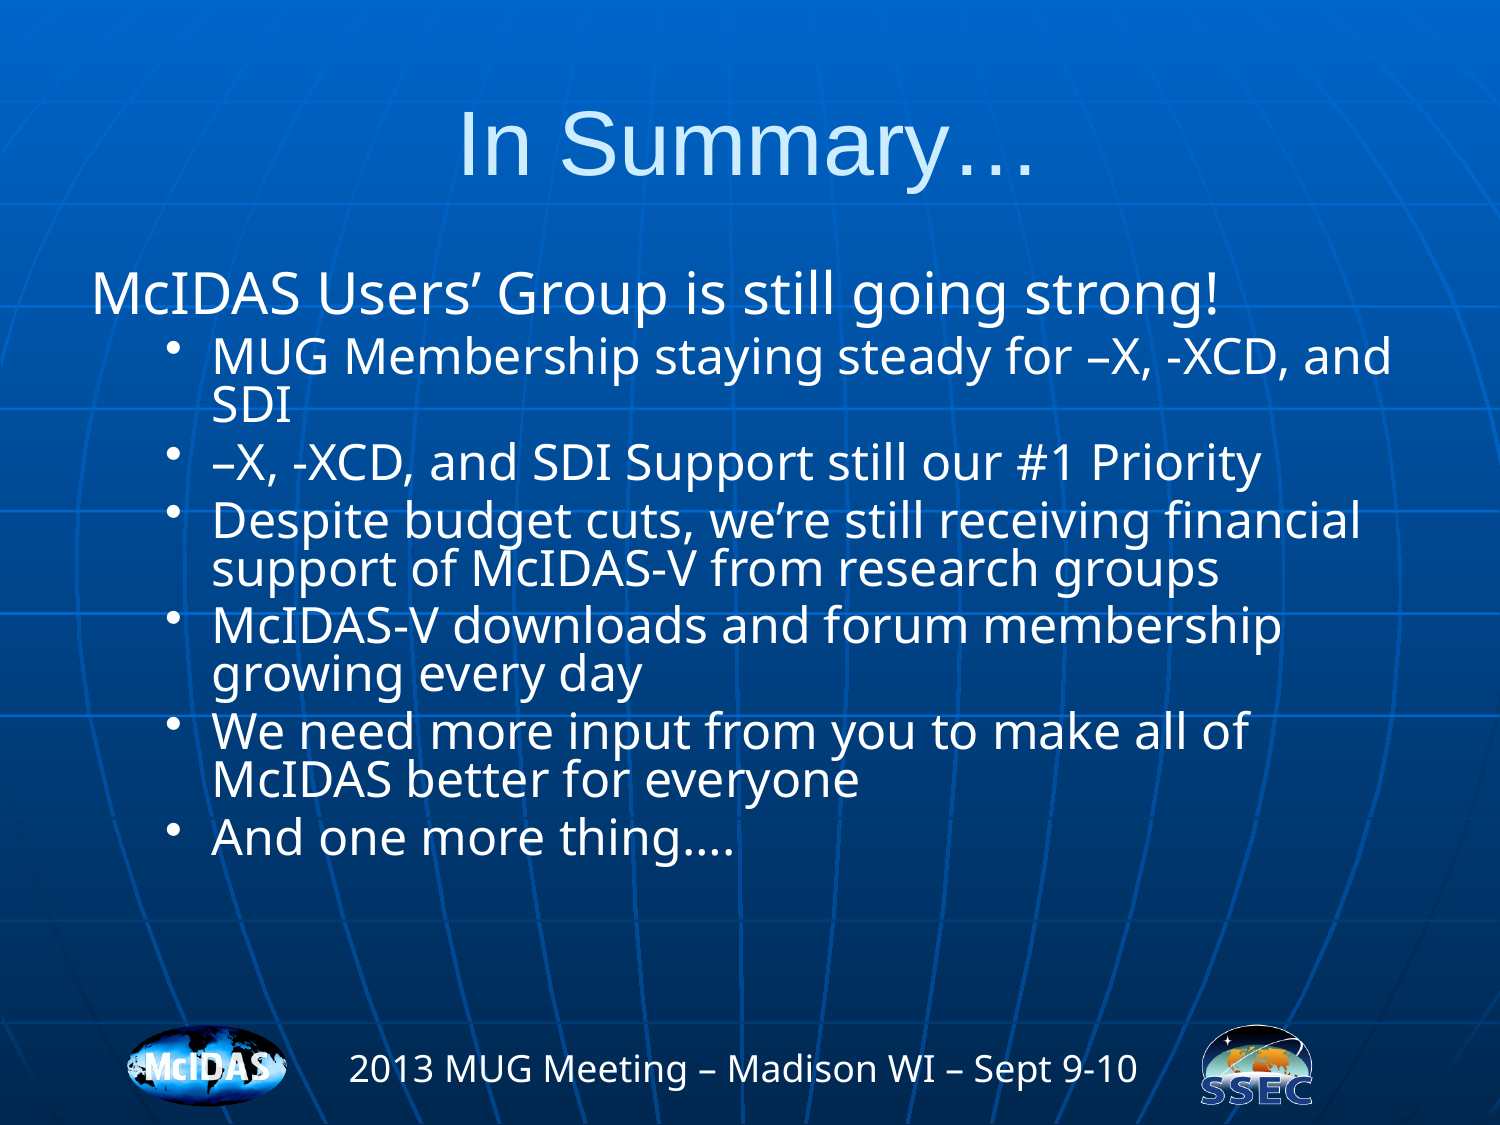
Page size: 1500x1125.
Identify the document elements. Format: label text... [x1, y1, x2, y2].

list McIDAS Users’ Group is still going strong! MUG Membership staying steady for –X, -XCD, and SDI –X, -XCD, and SDI Support still our #1 Priority Despite budget cuts, we’re still receiving financial support of McIDAS-V from research groups McIDAS-V downloads and forum membership growing every day We need more input from you to make all of McIDAS better for everyone And one more thing…. [75, 262, 1425, 1006]
title In Summary… [75, 45, 1425, 233]
picture [125, 1024, 288, 1107]
picture [1200, 1024, 1313, 1105]
